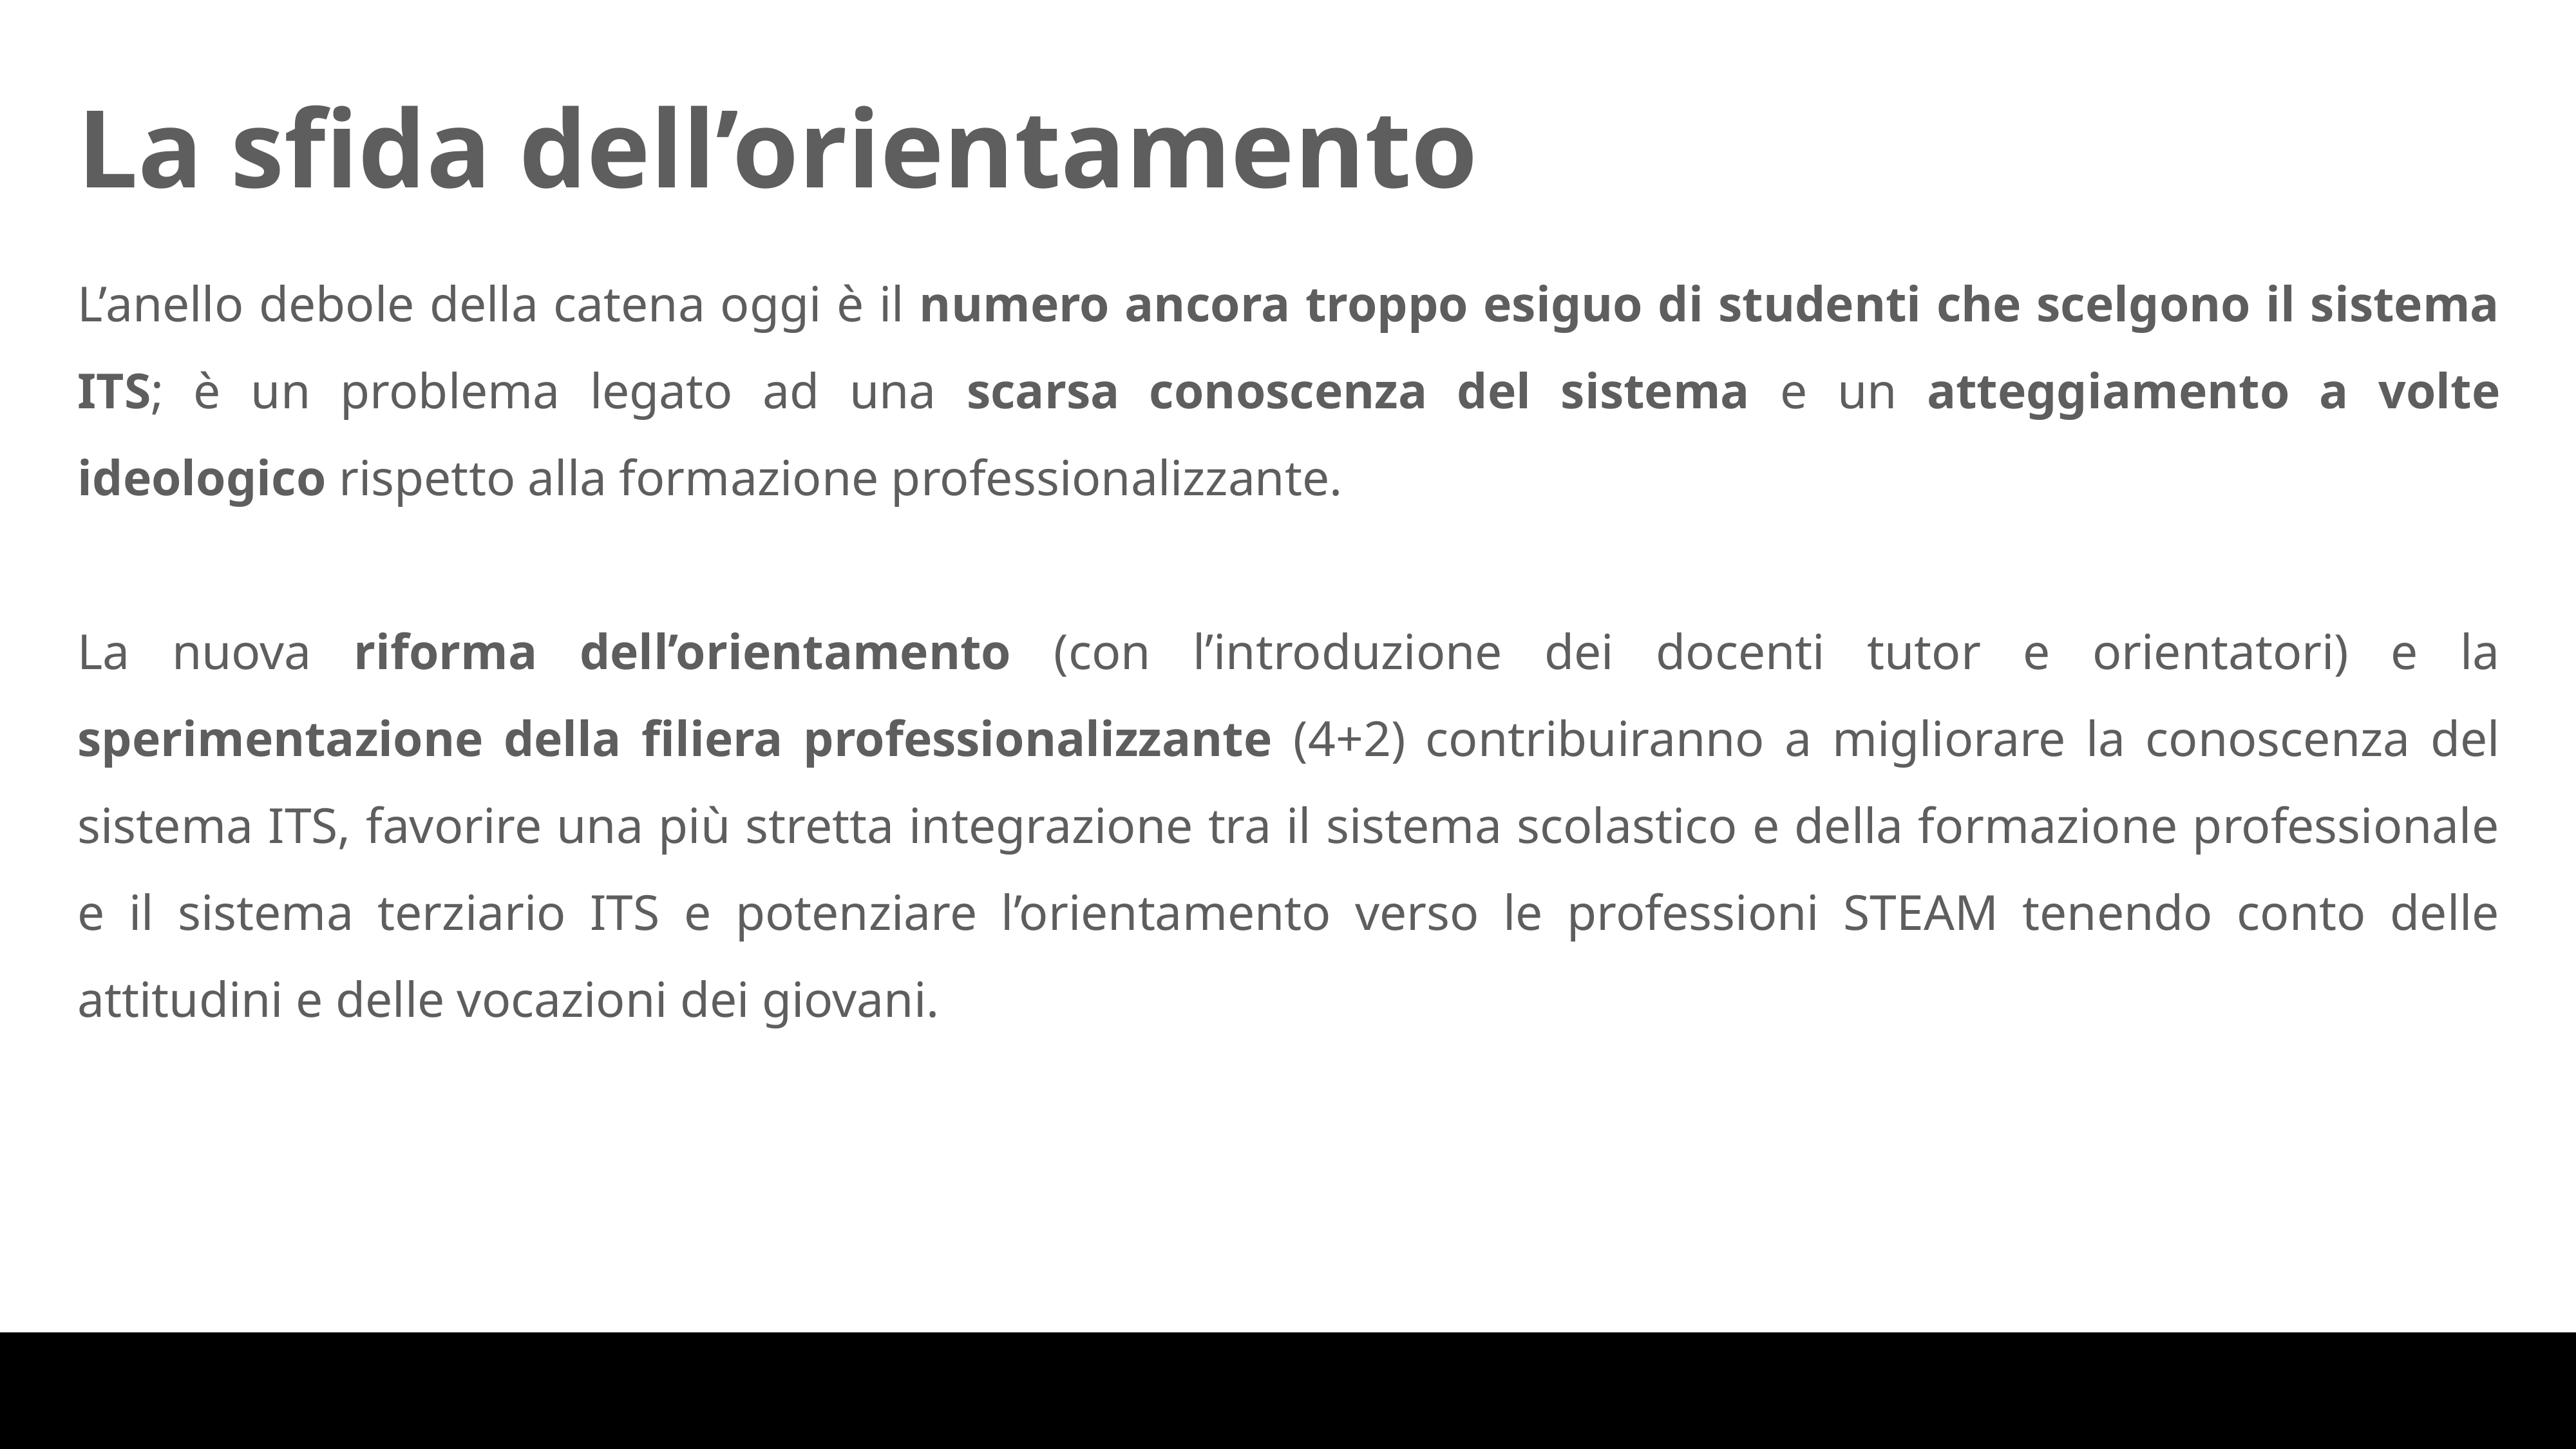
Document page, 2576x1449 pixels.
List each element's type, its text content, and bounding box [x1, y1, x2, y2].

text_box L’anello debole della catena oggi è il numero ancora troppo esiguo di studenti che scelgono il sistema ITS; è un problema legato ad una scarsa conoscenza del sistema e un atteggiamento a volte ideologico rispetto alla formazione professionalizzante. La nuova riforma dell’orientamento (con l’introduzione dei docenti tutor e orientatori) e la sperimentazione della filiera professionalizzante (4+2) contribuiranno a migliorare la conoscenza del sistema ITS, favorire una più stretta integrazione tra il sistema scolastico e della formazione professionale e il sistema terziario ITS e potenziare l’orientamento verso le professioni STEAM tenendo conto delle attitudini e delle vocazioni dei giovani. [72, 239, 2506, 1032]
text_box [0, 1332, 2576, 1449]
text_box La sfida dell’orientamento [72, 75, 2506, 215]
